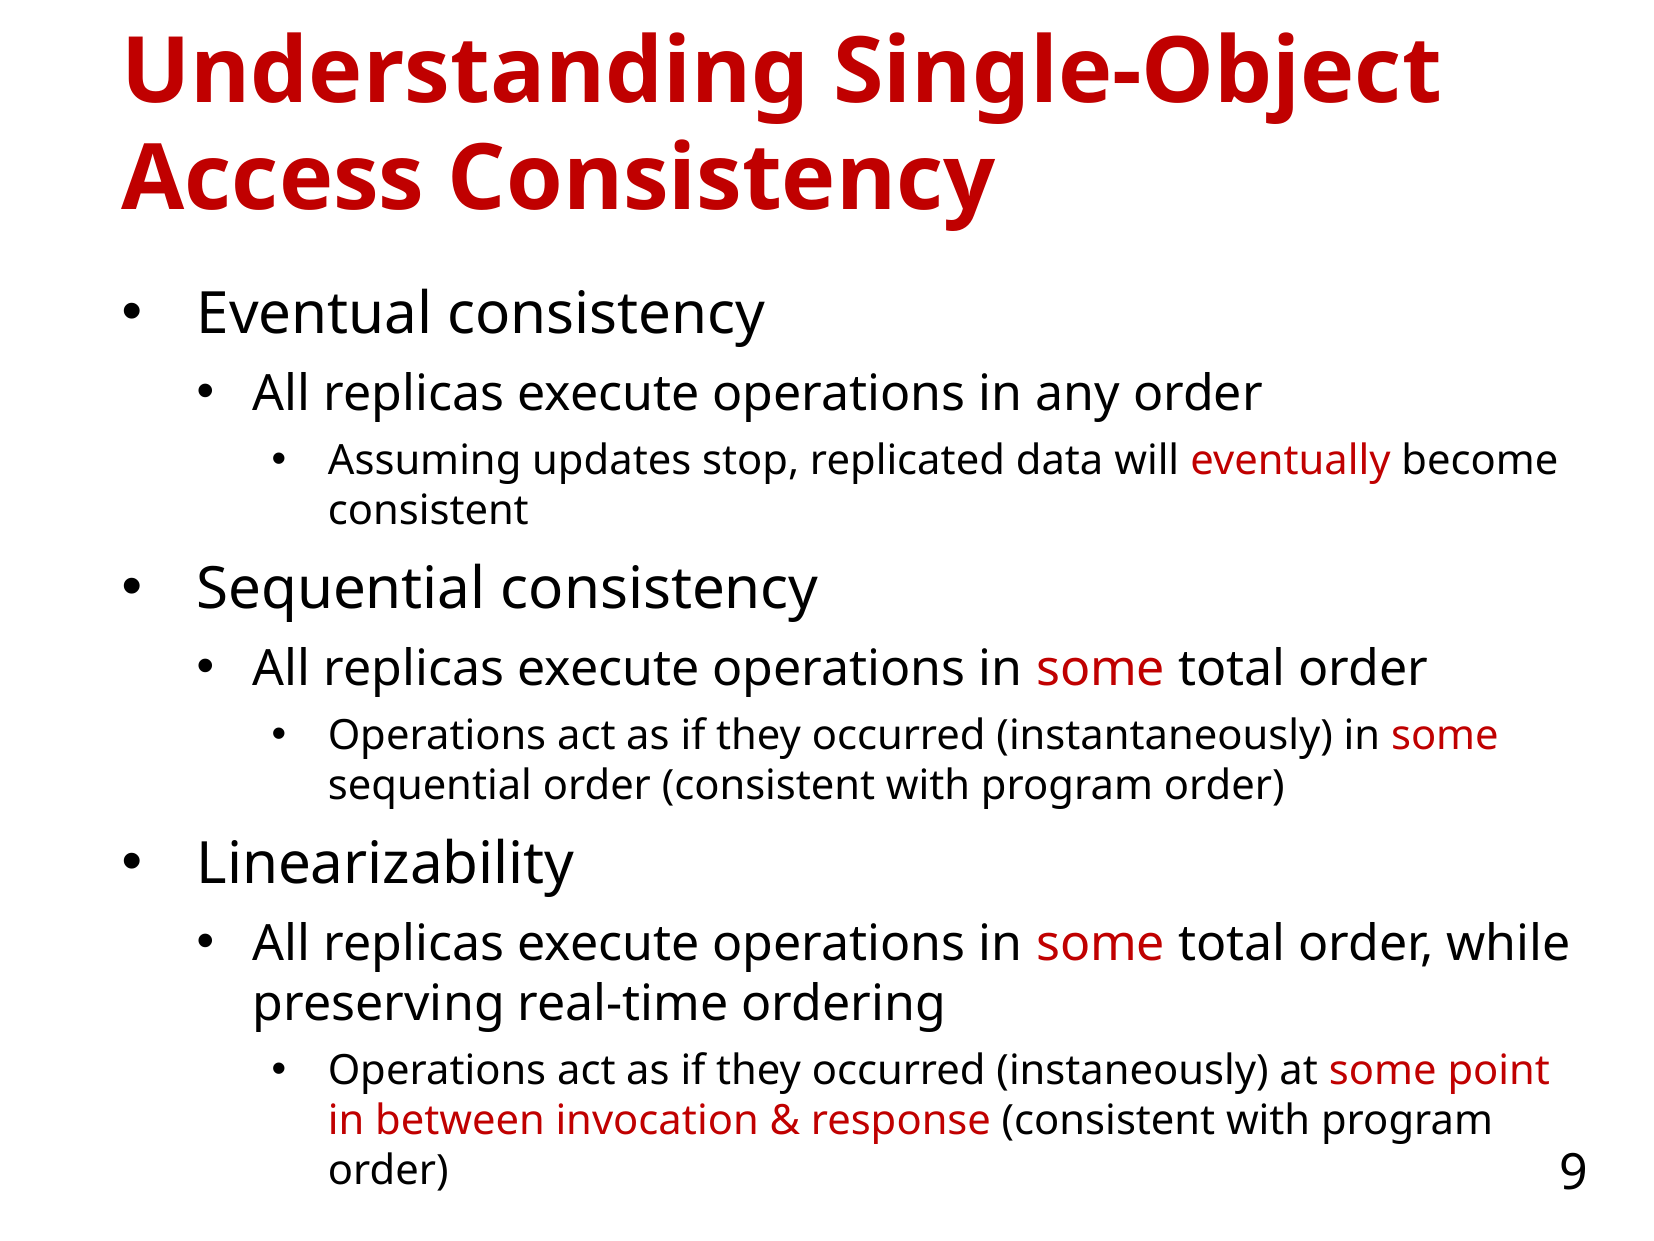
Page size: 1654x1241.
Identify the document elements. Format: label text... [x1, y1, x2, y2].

title Understanding Single-Object Access Consistency [121, 0, 1533, 249]
list Eventual consistency All replicas execute operations in any order Assuming updates stop, replicated data will eventually become consistent Sequential consistency All replicas execute operations in some total order Operations act as if they occurred (instantaneously) in some sequential order (consistent with program order) Linearizability All replicas execute operations in some total order, while preserving real-time ordering Operations act as if they occurred (instaneously) at some point in between invocation & response (consistent with program order) [121, 273, 1596, 1129]
